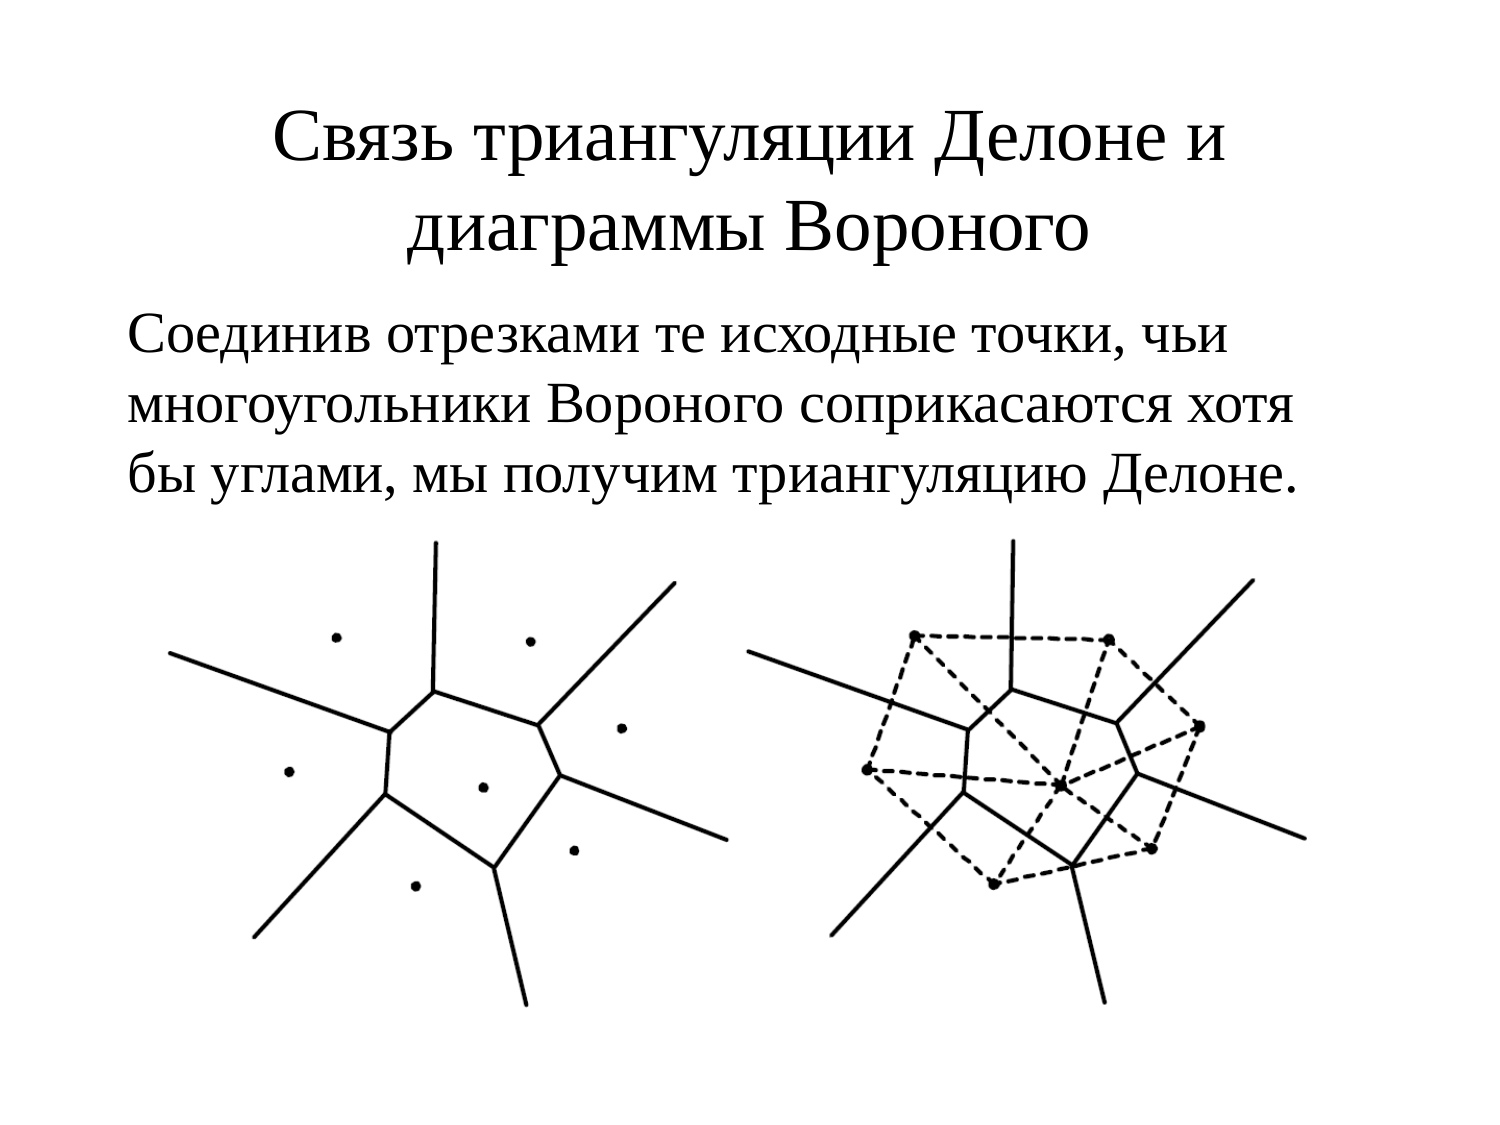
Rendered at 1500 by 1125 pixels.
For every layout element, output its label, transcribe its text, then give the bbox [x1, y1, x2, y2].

title Связь триангуляции Делоне и диаграммы Вороного [112, 99, 1388, 251]
list Соединив отрезками те исходные точки, чьи многоугольники Вороного соприкасаются хотя бы углами, мы получим триангуляцию Делоне. [112, 286, 1388, 544]
picture [137, 526, 1336, 1017]
